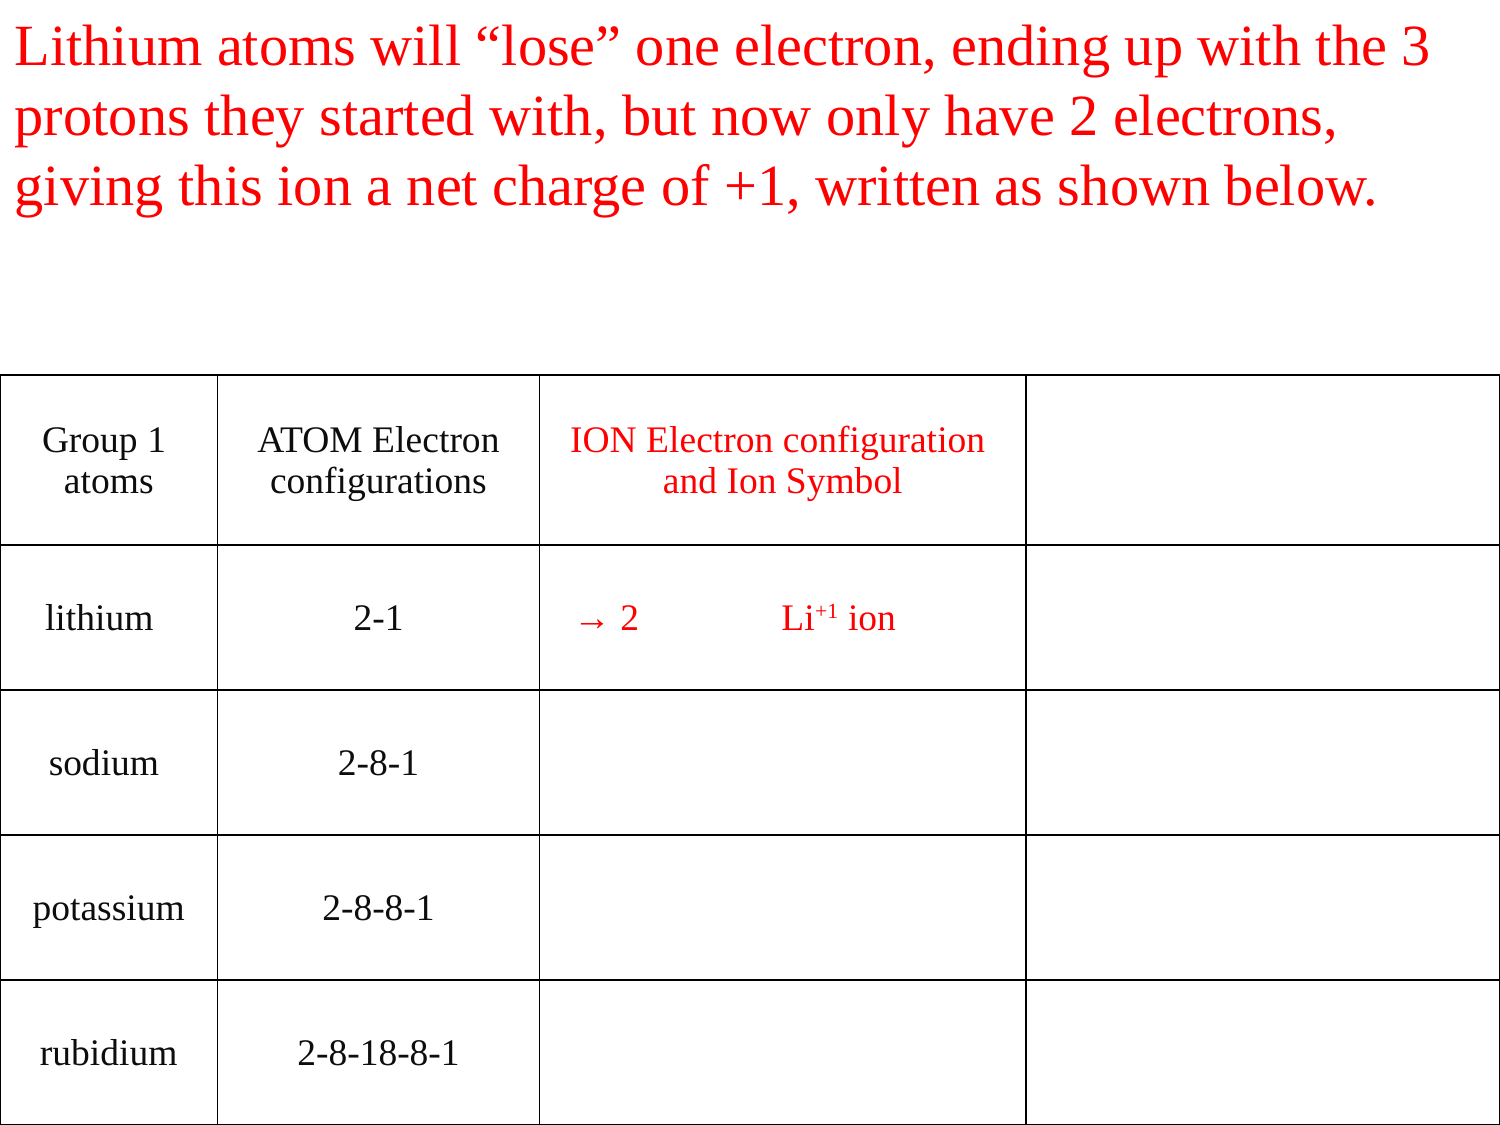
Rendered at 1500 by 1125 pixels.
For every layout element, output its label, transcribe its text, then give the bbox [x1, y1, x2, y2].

table_cell → 2 Li+1 ion [540, 546, 1025, 689]
table_cell [540, 836, 1025, 979]
table_header [1027, 376, 1499, 544]
table_cell [1027, 836, 1499, 979]
table_cell 2-8-8-1 [218, 836, 539, 979]
table_cell [540, 691, 1025, 834]
table_cell 2-1 [218, 546, 539, 689]
table_header ATOM Electron configurations [218, 376, 539, 544]
table_cell [1027, 546, 1499, 689]
table_cell rubidium [1, 981, 217, 1124]
table_cell lithium [1, 546, 217, 689]
text_box Lithium atoms will “lose” one electron, ending up with the 3 protons they started with, but now only have 2 electrons, giving this ion a net charge of +1, written as shown below. [0, 0, 1500, 374]
table_header ION Electron configuration and Ion Symbol [540, 376, 1025, 544]
table_cell 2-8-1 [218, 691, 539, 834]
table_cell potassium [1, 836, 217, 979]
table_cell [1027, 981, 1499, 1124]
table_cell [1027, 691, 1499, 834]
table_cell [540, 981, 1025, 1124]
table_cell sodium [1, 691, 217, 834]
table_cell 2-8-18-8-1 [218, 981, 539, 1124]
table_header Group 1 atoms [1, 376, 217, 544]
